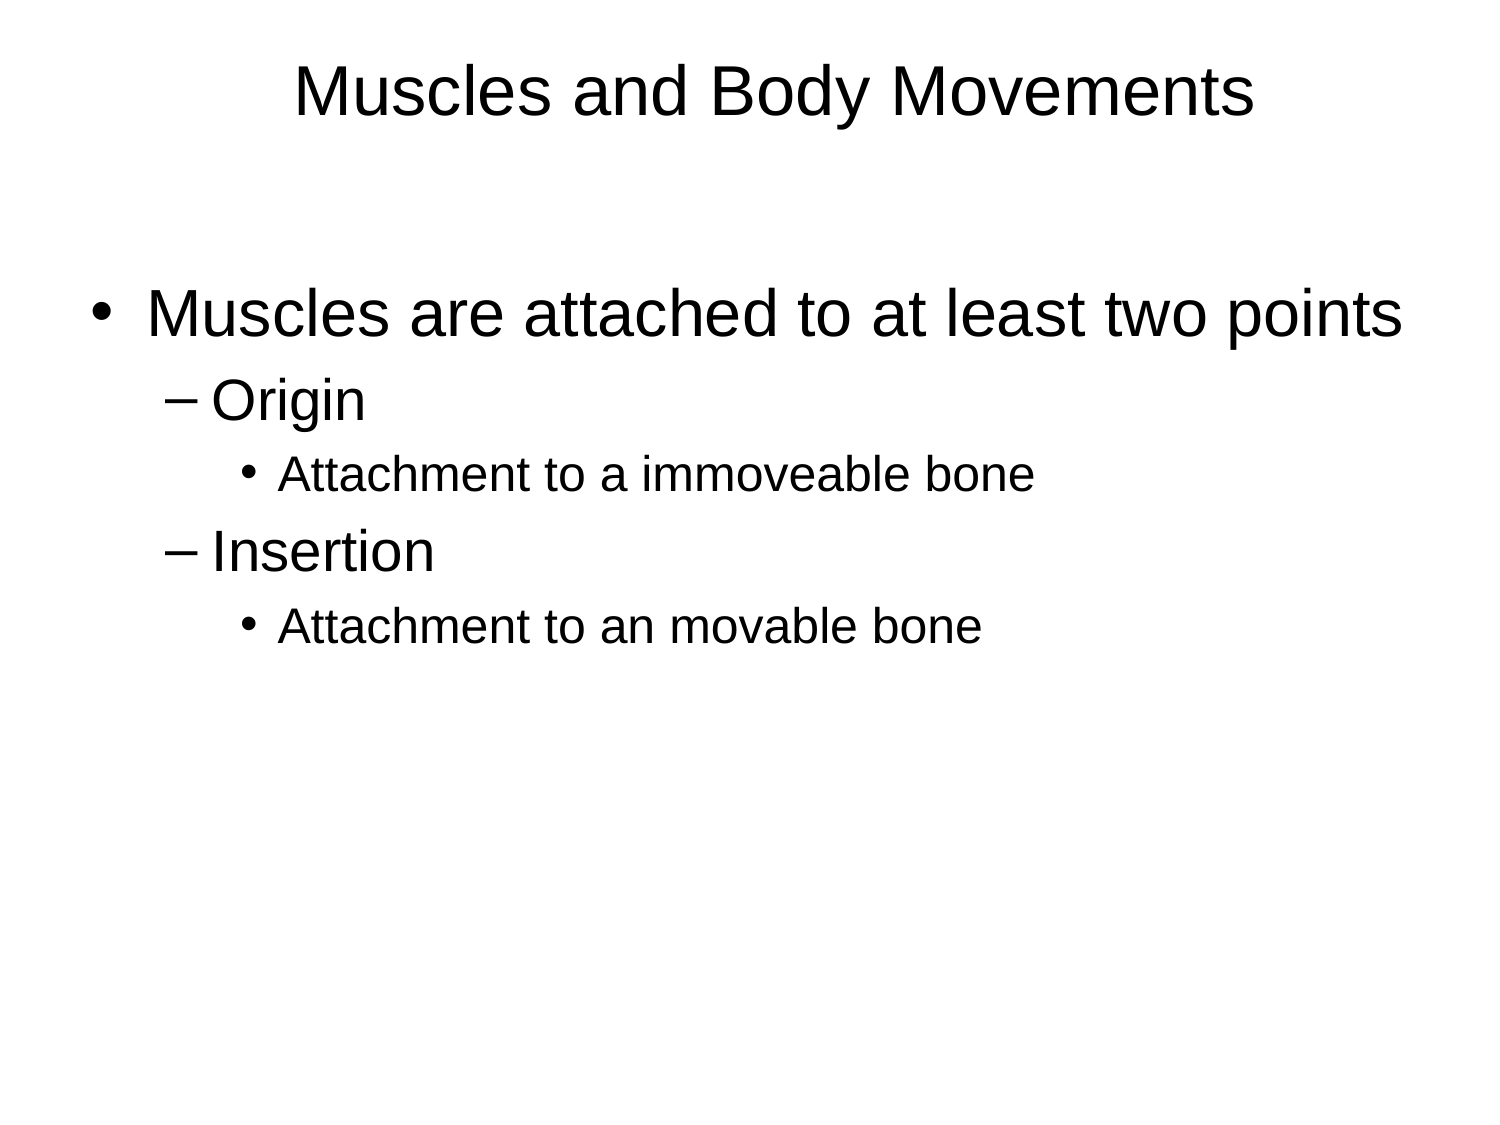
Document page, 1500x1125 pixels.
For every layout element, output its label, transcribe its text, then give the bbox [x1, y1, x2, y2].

list Muscles are attached to at least two points Origin Attachment to a immoveable bone Insertion Attachment to an movable bone [75, 262, 1425, 1005]
title Muscles and Body Movements [75, 37, 1475, 138]
